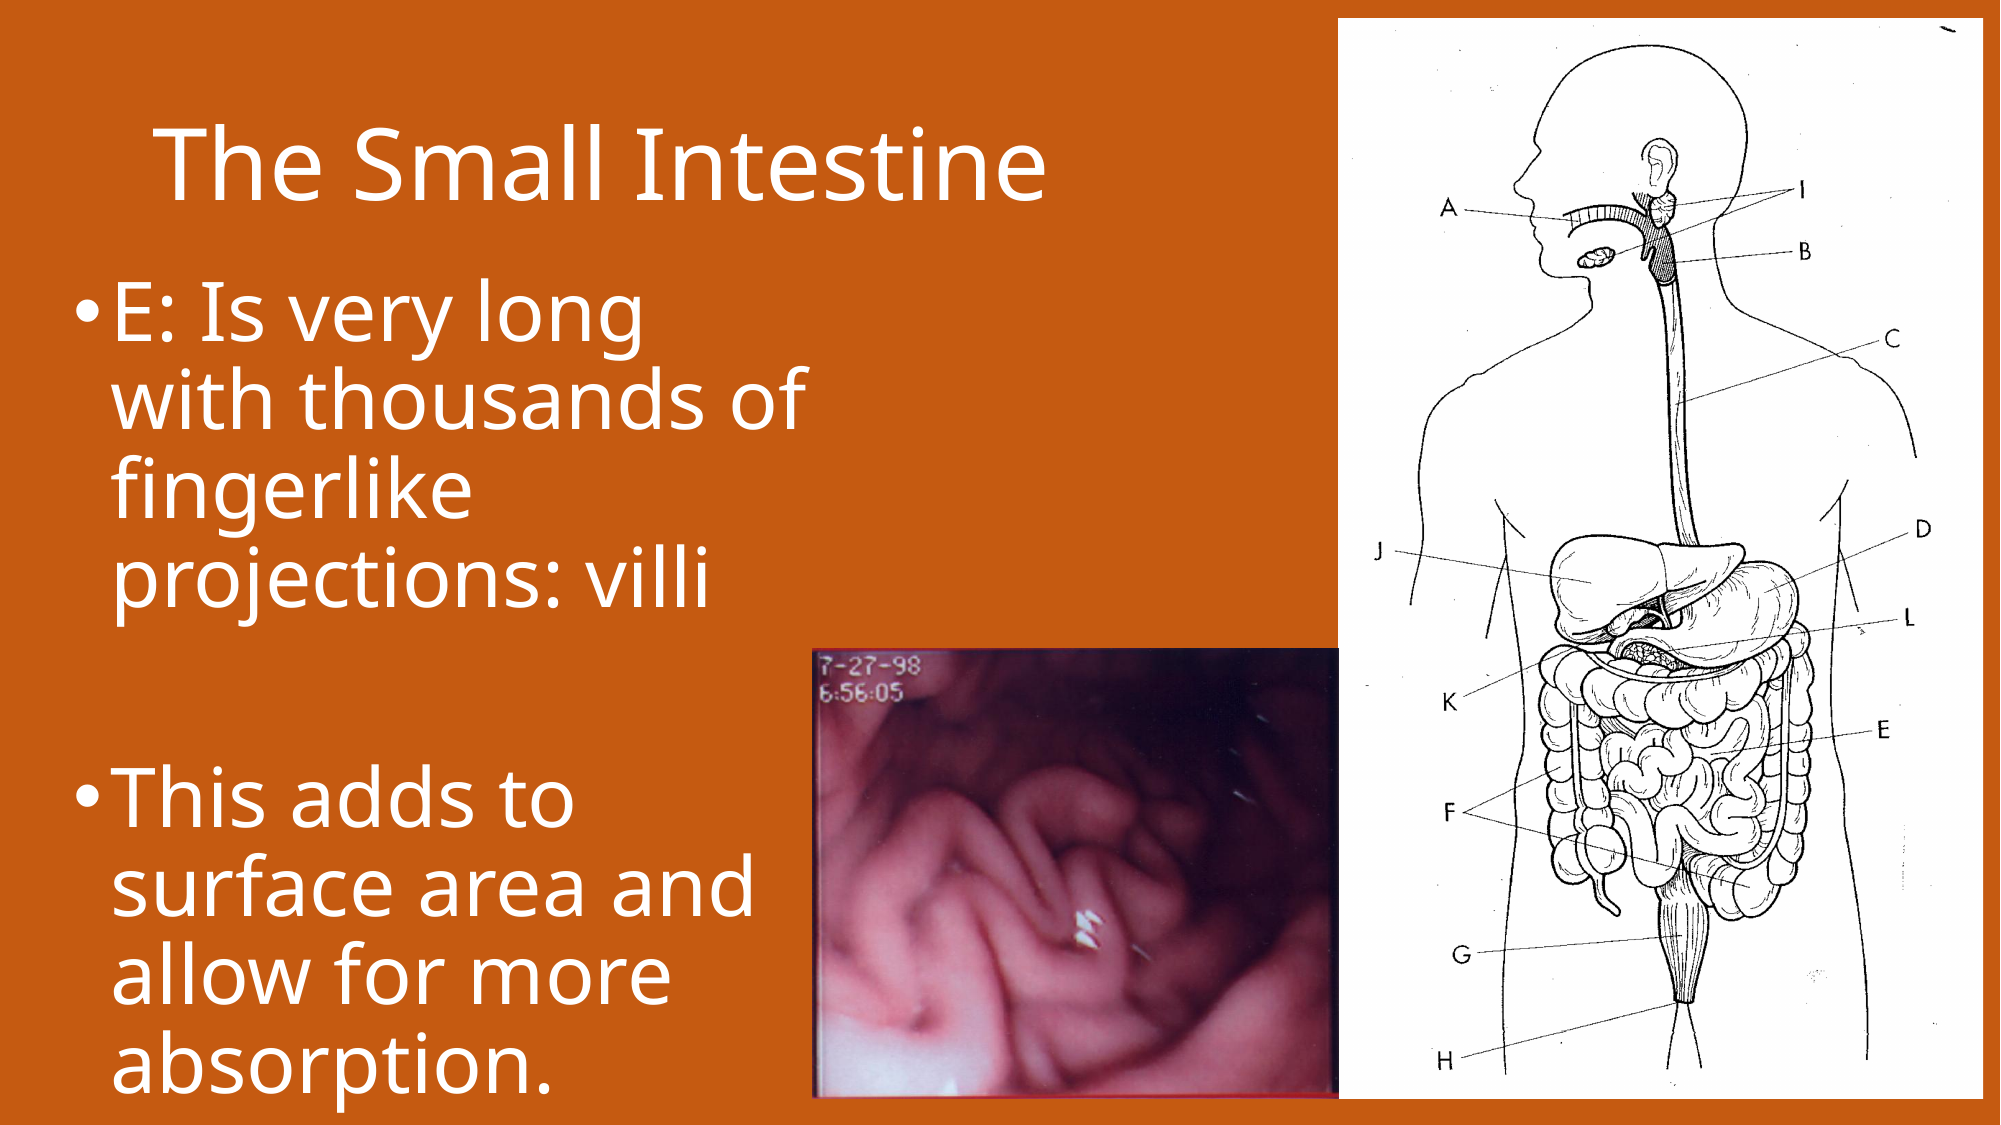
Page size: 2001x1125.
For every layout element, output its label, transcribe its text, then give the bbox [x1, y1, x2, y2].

list E: Is very long with thousands of fingerlike projections: villi This adds to surface area and allow for more absorption. [58, 262, 834, 1125]
title The Small Intestine [137, 59, 1338, 278]
picture [812, 18, 1984, 1099]
